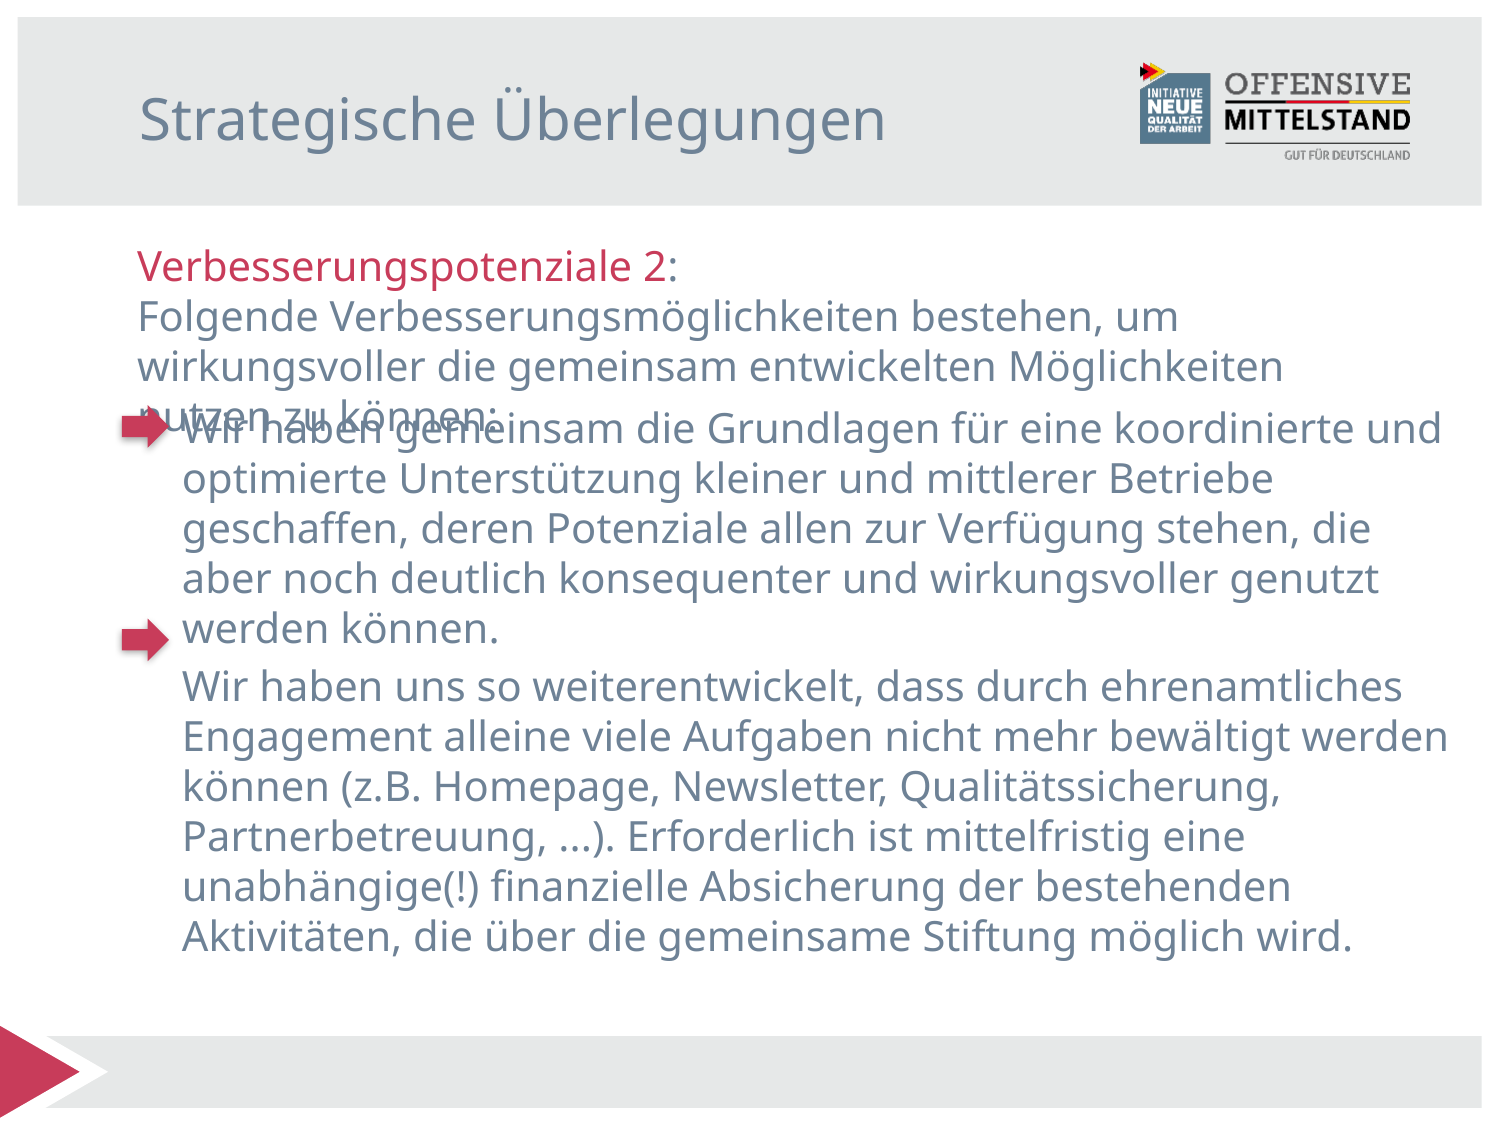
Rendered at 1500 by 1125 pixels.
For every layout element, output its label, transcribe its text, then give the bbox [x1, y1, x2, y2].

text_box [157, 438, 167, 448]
text_box Verbesserungspotenziale 2: Folgende Verbesserungsmöglichkeiten bestehen, um wirkungsvoller die gemeinsam entwickelten Möglichkeiten nutzen zu können: [122, 232, 1411, 420]
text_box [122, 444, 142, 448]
picture [1113, 34, 1437, 184]
text_box [121, 404, 170, 449]
text_box [121, 617, 170, 662]
title Strategische Überlegungen [124, 64, 1278, 171]
text_box Wir haben gemeinsam die Grundlagen für eine koordinierte und optimierte Unterstützung kleiner und mittlerer Betriebe geschaffen, deren Potenziale allen zur Verfügung stehen, die aber noch deutlich konsequenter und wirkungsvoller genutzt werden können. Wir haben uns so weiterentwickelt, dass durch ehrenamtliches Engagement alleine viele Aufgaben nicht mehr bewältigt werden können (z.B. Homepage, Newsletter, Qualitätssicherung, Partnerbetreuung, ...). Erforderlich ist mittelfristig eine unabhängige(!) finanzielle Absicherung der bestehenden Aktivitäten, die über die gemeinsame Stiftung möglich wird. [167, 394, 1469, 968]
